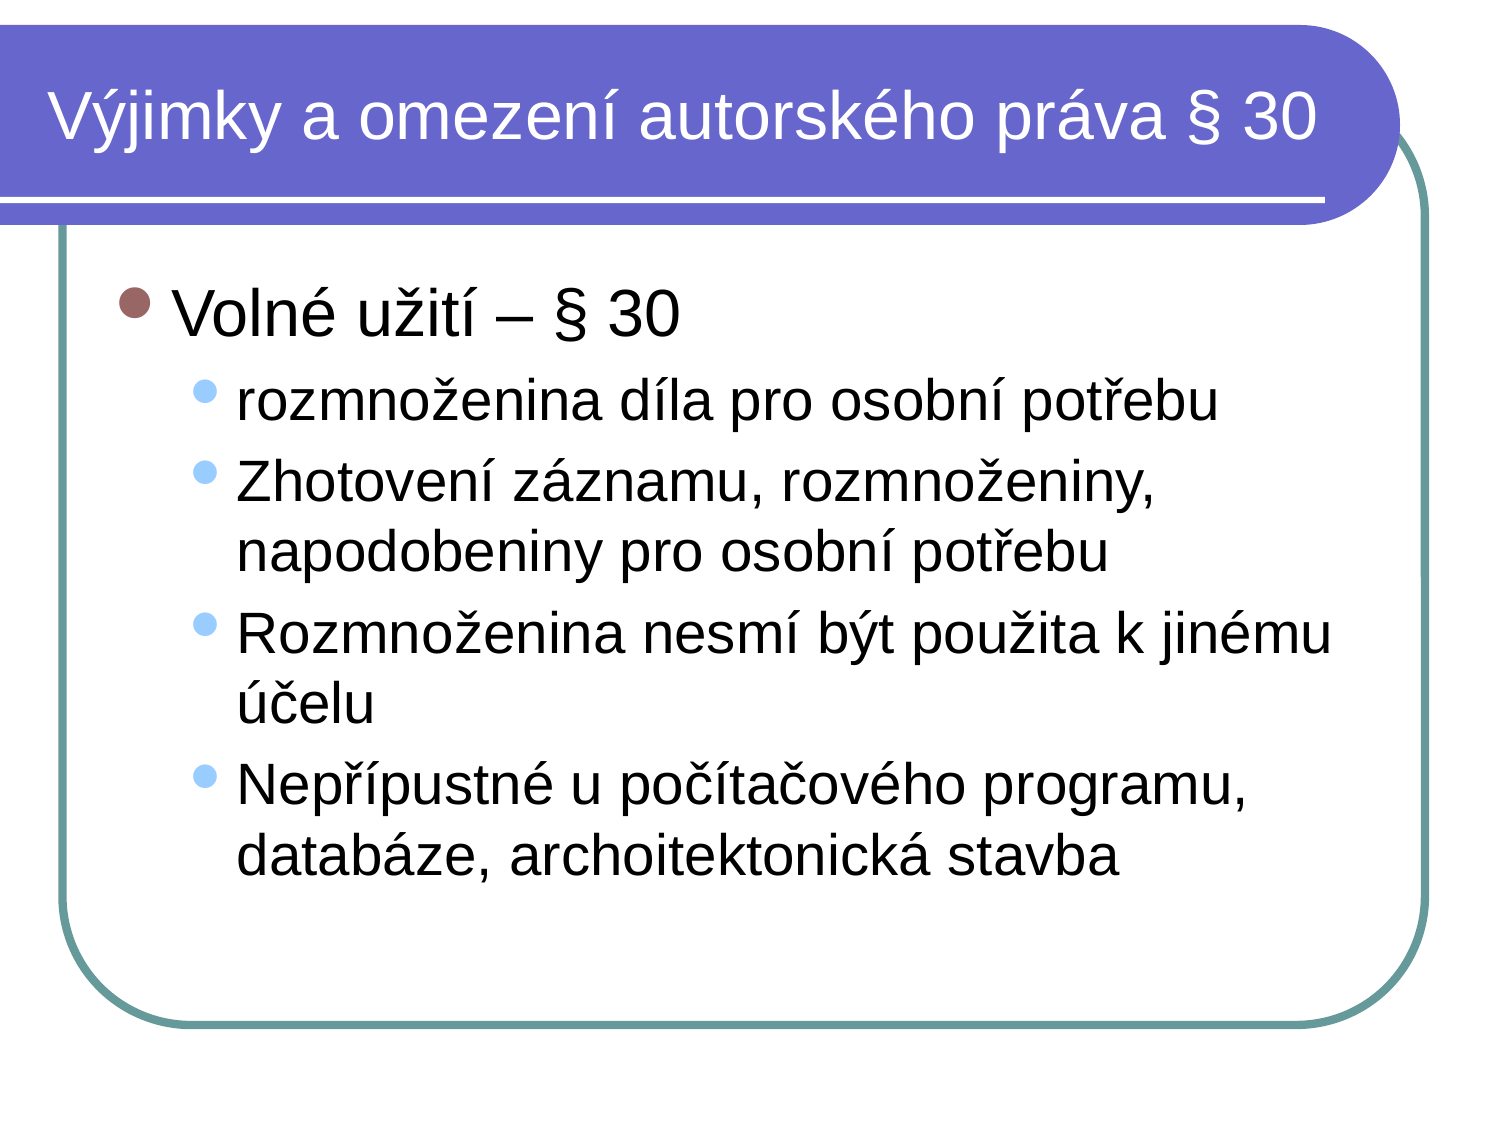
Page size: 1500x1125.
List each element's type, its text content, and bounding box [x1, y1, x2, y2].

list Volné užití – § 30 rozmnoženina díla pro osobní potřebu Zhotovení záznamu, rozmnoženiny, napodobeniny pro osobní potřebu Rozmnoženina nesmí být použita k jinému účelu Nepřípustné u počítačového programu, databáze, archoitektonická stavba [99, 262, 1400, 988]
title Výjimky a omezení autorského práva § 30 [32, 37, 1347, 188]
